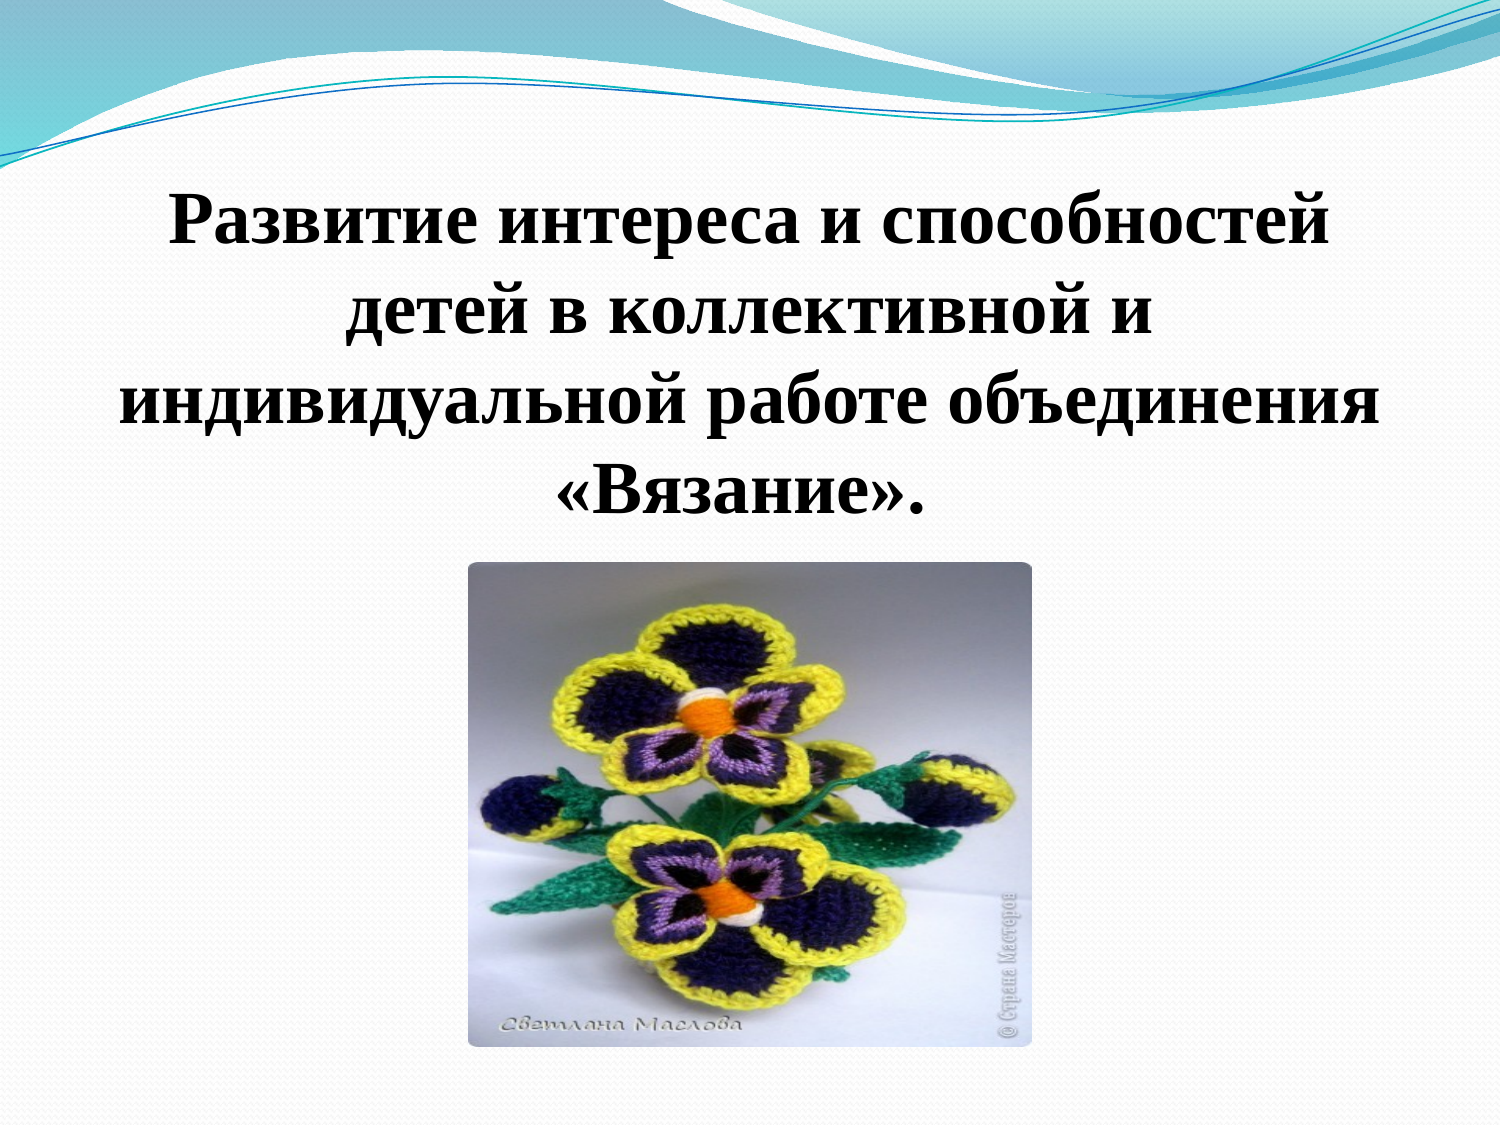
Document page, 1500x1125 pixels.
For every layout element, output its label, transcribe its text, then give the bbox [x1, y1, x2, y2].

picture [468, 562, 1032, 1048]
list Развитие интереса и способностей детей в коллективной и индивидуальной работе объединения «Вязание». [74, 160, 1426, 774]
